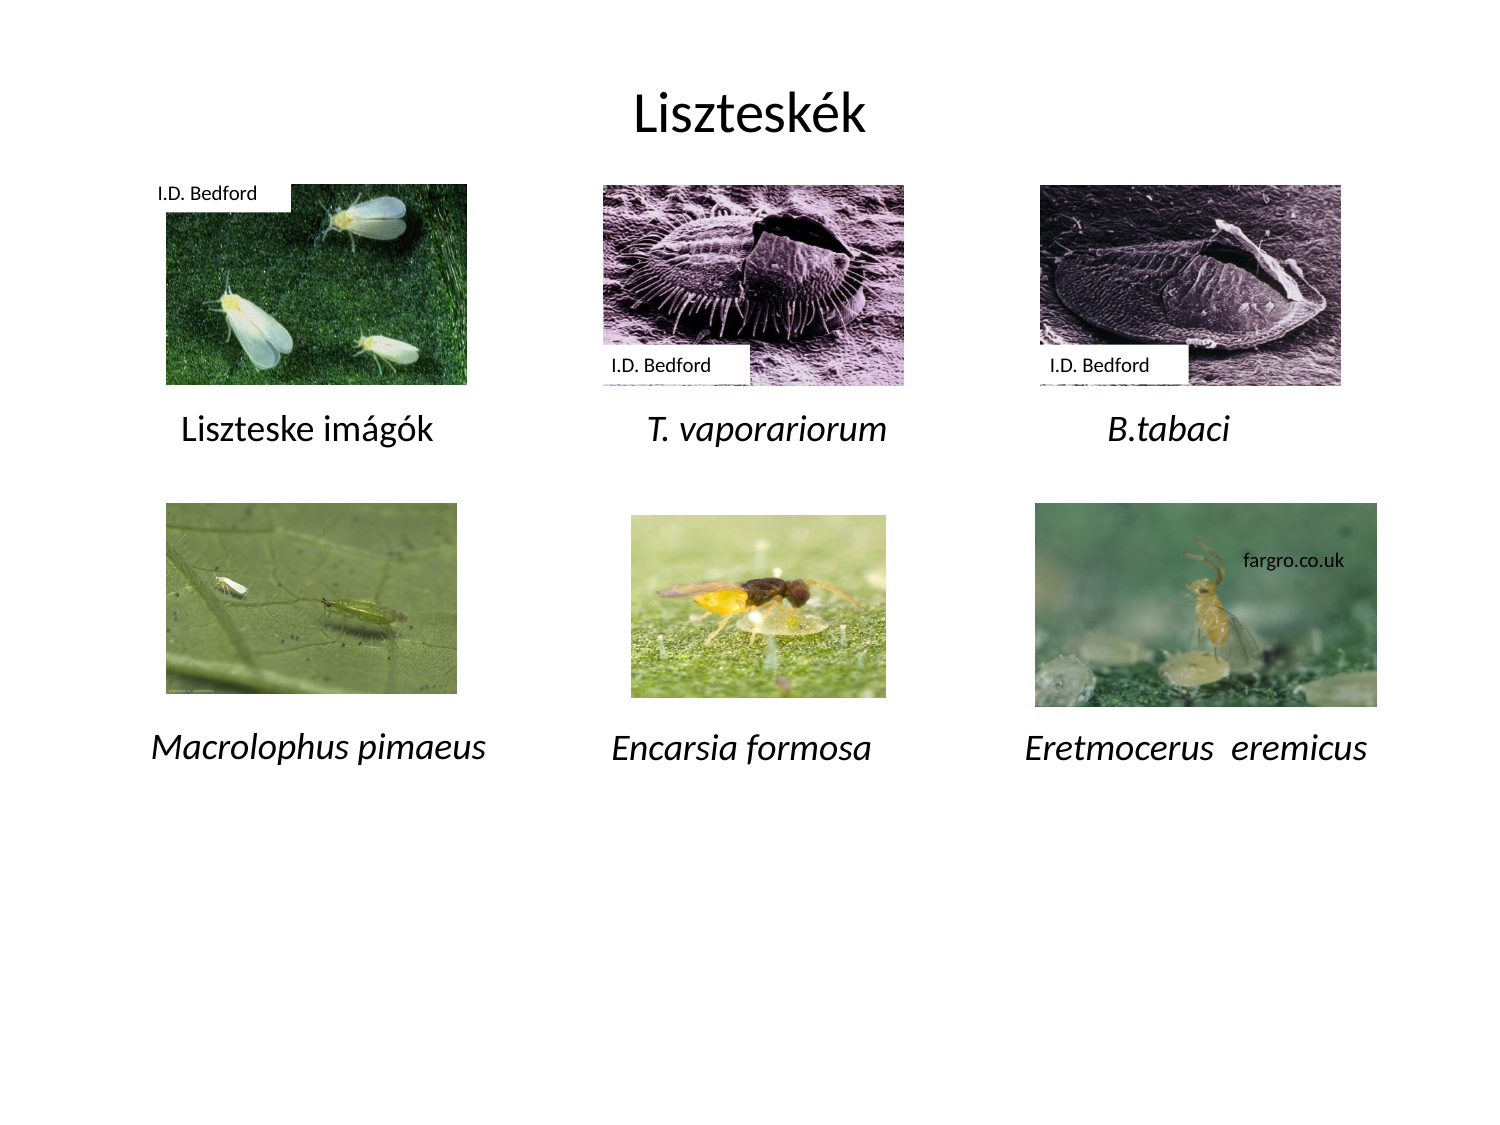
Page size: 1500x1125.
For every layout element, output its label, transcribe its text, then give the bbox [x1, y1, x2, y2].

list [603, 184, 904, 386]
text_box Eretmocerus eremicus [1009, 715, 1412, 776]
picture [631, 514, 886, 699]
picture [166, 184, 467, 386]
text_box B.tabaci [1092, 397, 1306, 457]
text_box Liszteske imágók [166, 397, 467, 457]
text_box Encarsia formosa [596, 715, 916, 776]
text_box Macrolophus pimaeus [135, 714, 561, 775]
text_box T. vaporariorum [631, 397, 939, 457]
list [1040, 184, 1341, 386]
title Liszteskék [75, 45, 1425, 173]
text_box I.D. Bedford [142, 172, 291, 213]
picture [1034, 503, 1377, 707]
picture [166, 503, 457, 694]
